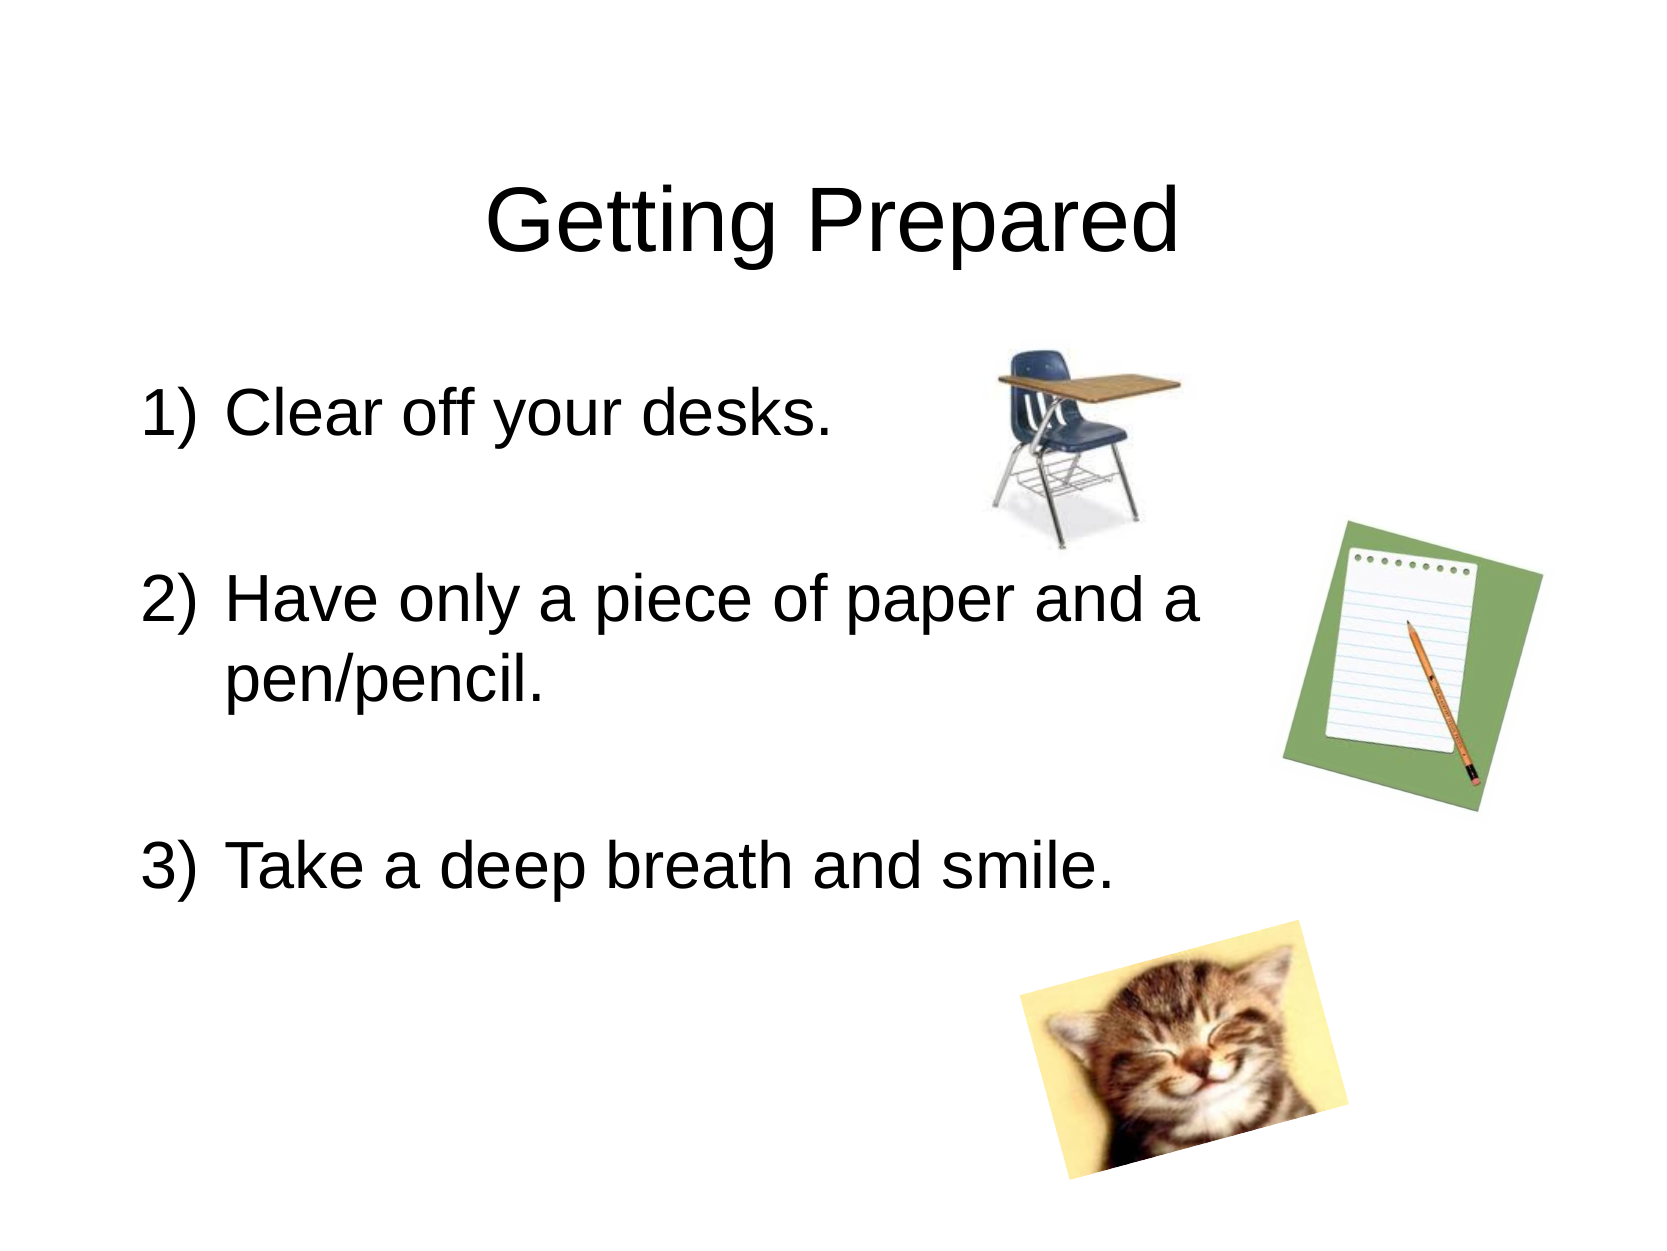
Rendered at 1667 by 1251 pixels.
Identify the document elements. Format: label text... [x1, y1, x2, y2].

list Clear off your desks. Have only a piece of paper and a pen/pencil. Take a deep breath and smile. [125, 360, 1542, 1112]
picture [1269, 513, 1554, 824]
picture [1020, 920, 1348, 1179]
picture [958, 324, 1209, 576]
title Getting Prepared [125, 110, 1542, 320]
